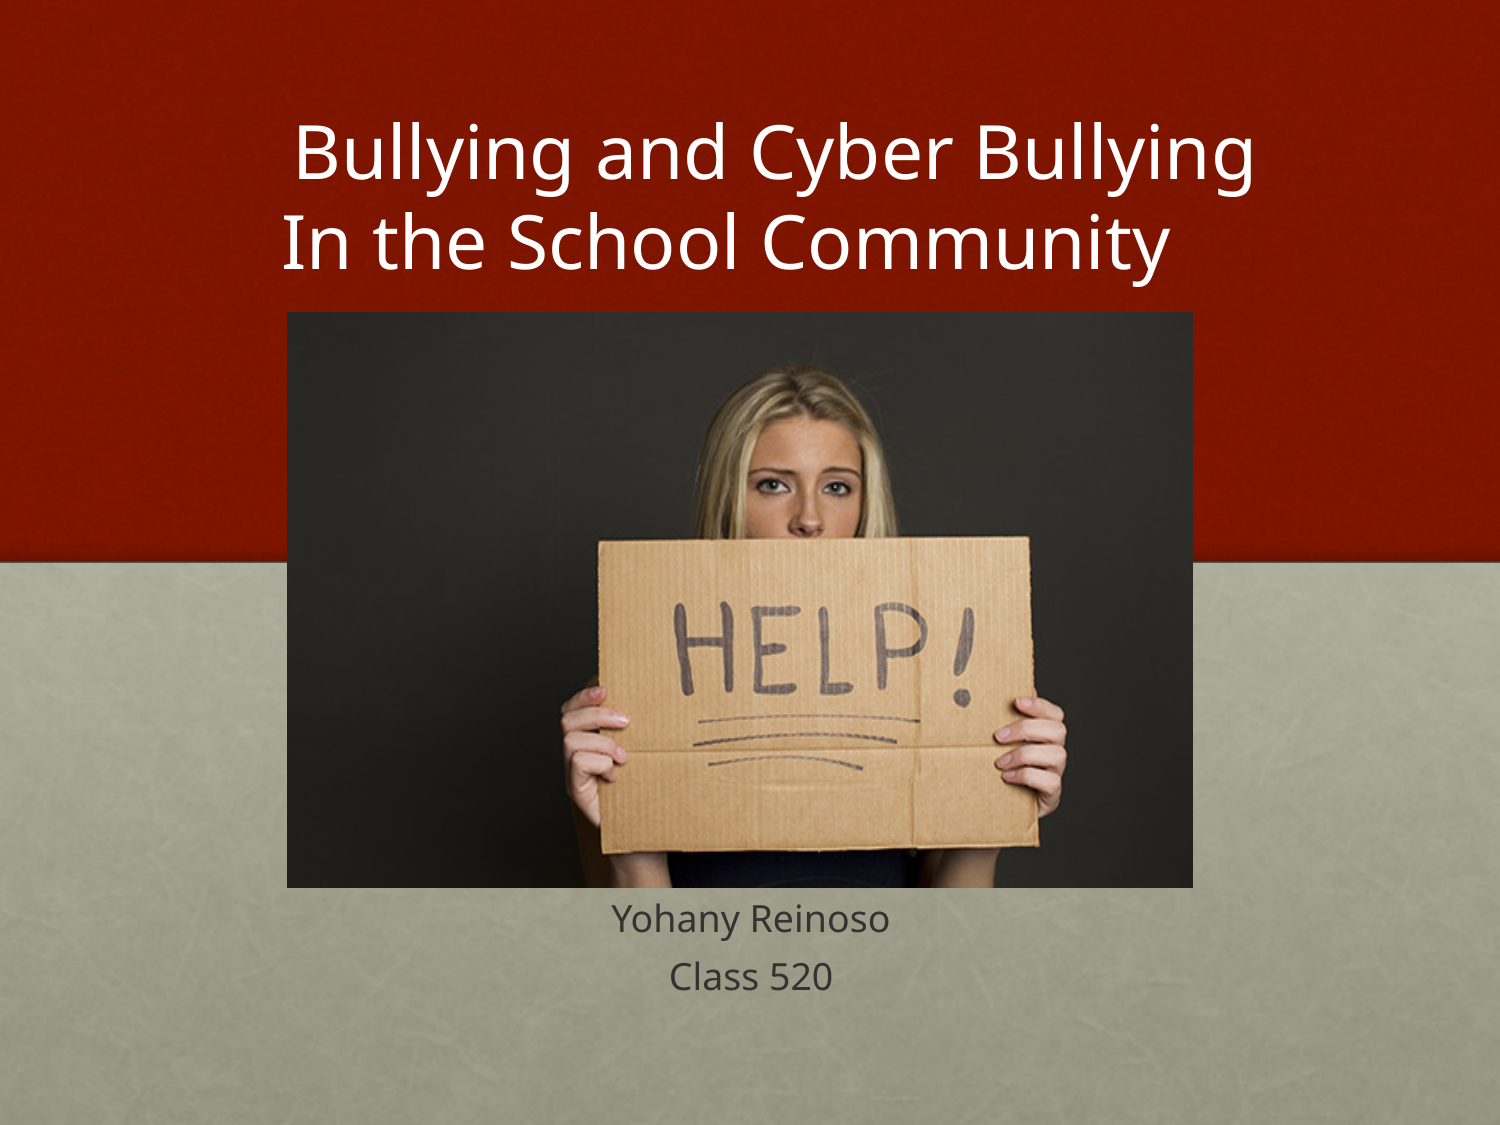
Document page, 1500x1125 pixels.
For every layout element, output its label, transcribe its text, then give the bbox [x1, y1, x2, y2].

title Bullying and Cyber Bullying In the School Community [77, 43, 1415, 292]
subtitle Yohany Reinoso Class 520 [260, 887, 1243, 1081]
picture [0, 311, 1500, 1125]
